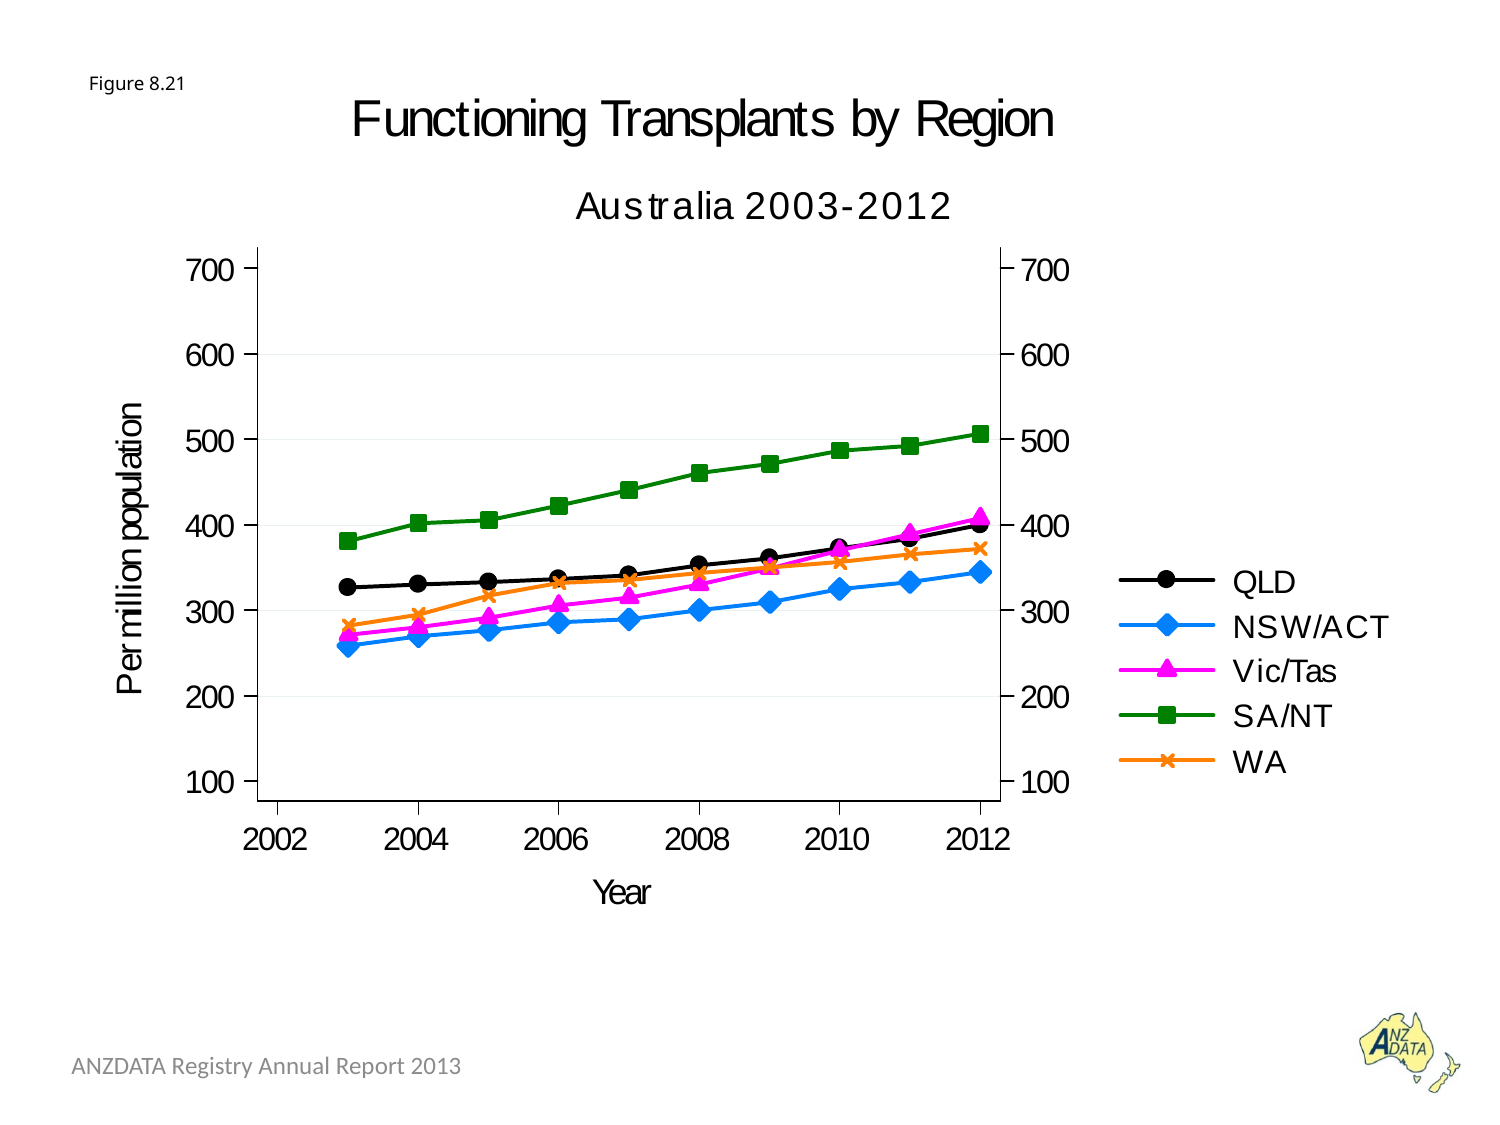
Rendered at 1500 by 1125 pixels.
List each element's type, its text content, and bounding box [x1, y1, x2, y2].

picture [1353, 1006, 1465, 1102]
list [53, 42, 1448, 972]
footer ANZDATA Registry Annual Report 2013 [29, 1035, 505, 1095]
